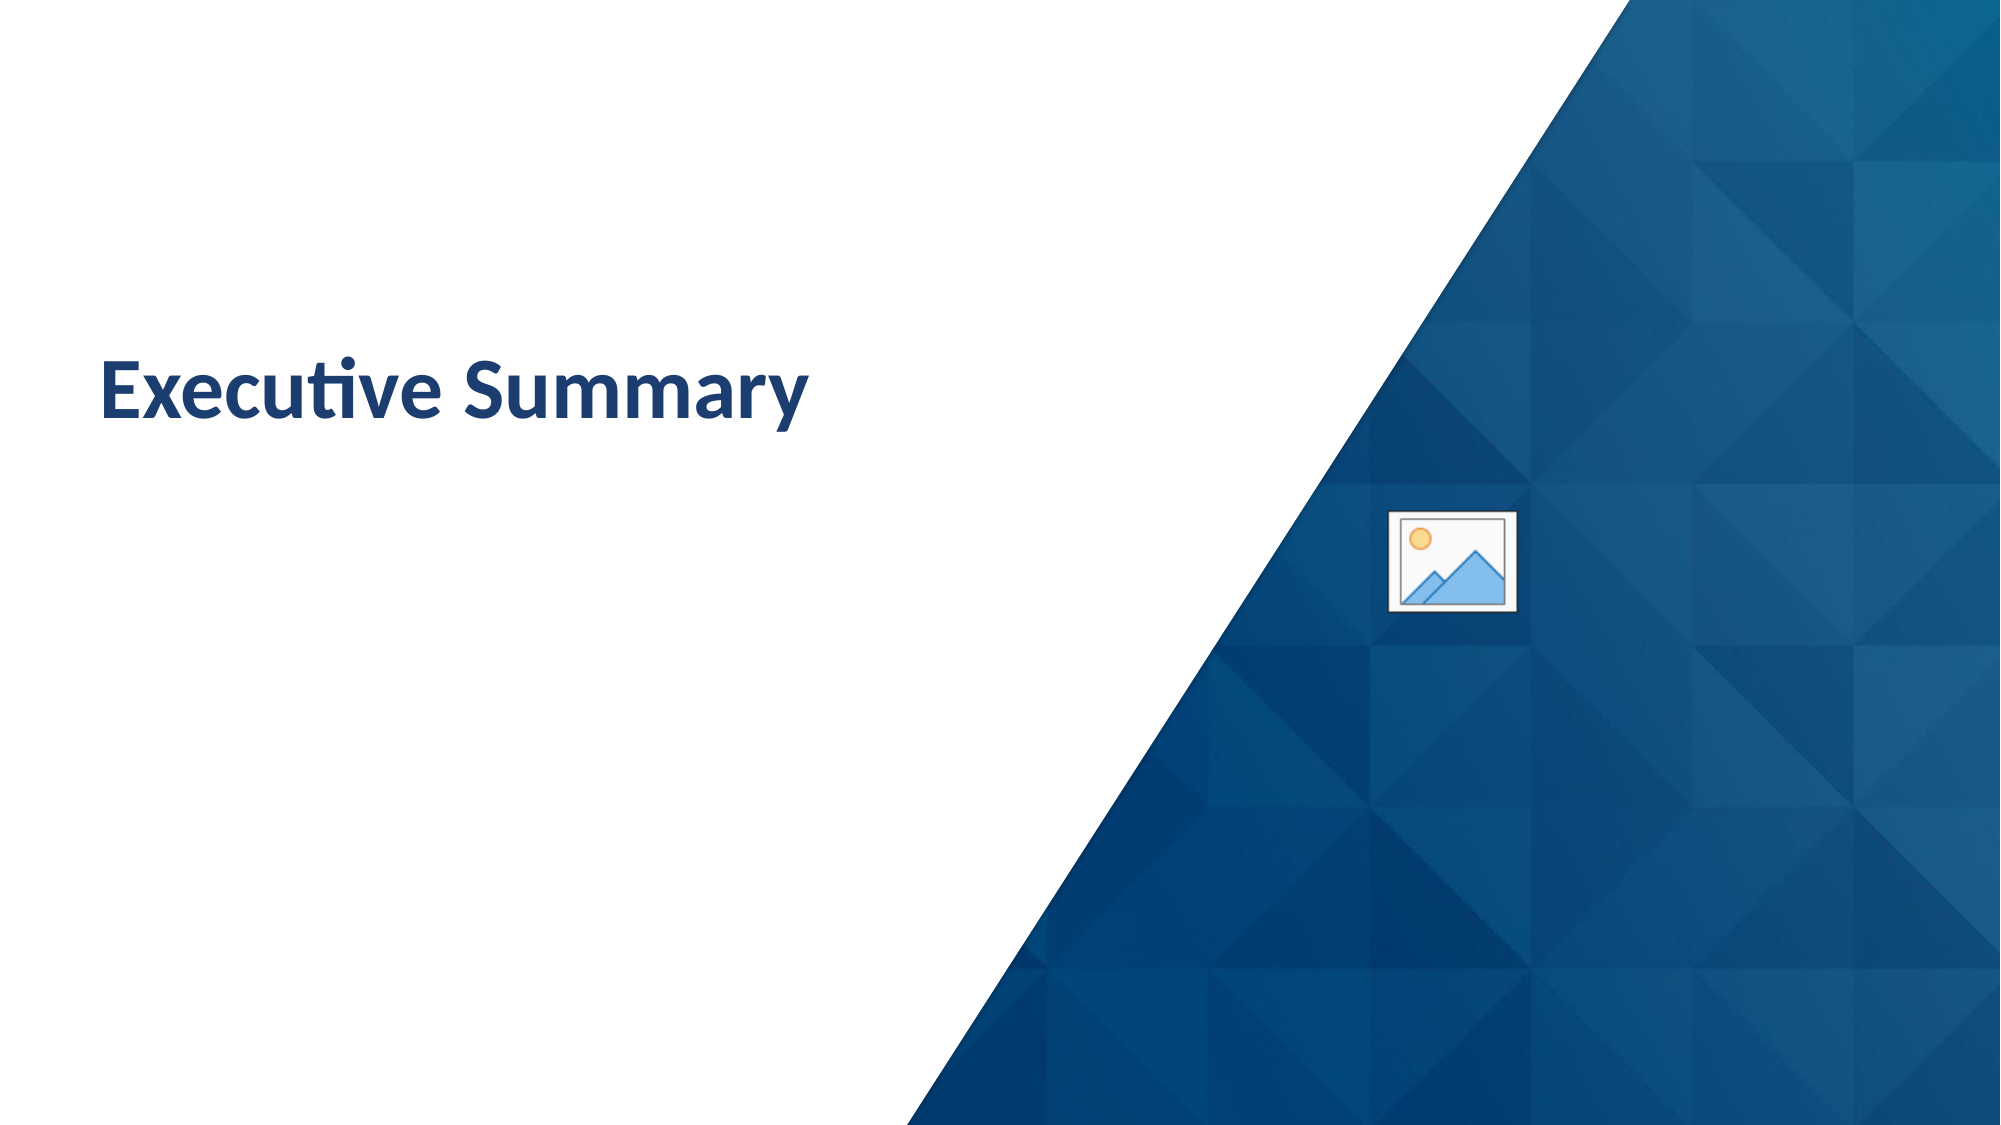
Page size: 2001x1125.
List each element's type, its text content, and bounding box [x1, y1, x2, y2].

title Executive Summary [84, 106, 900, 451]
picture [905, 0, 2000, 1125]
